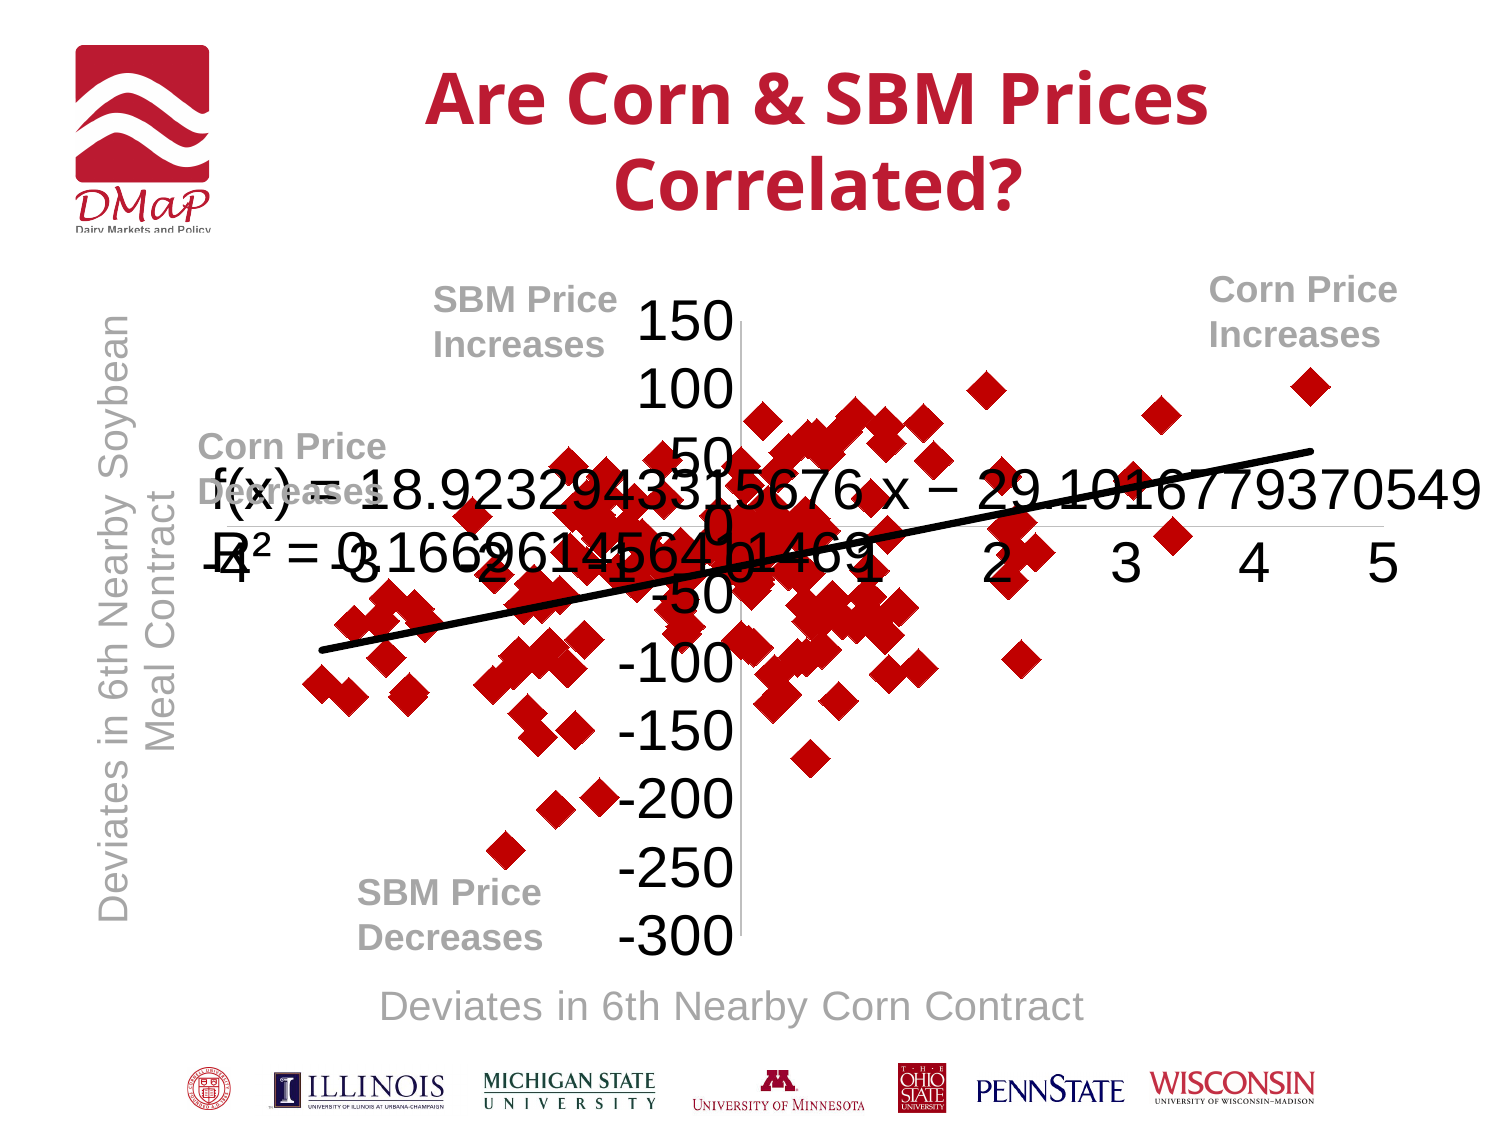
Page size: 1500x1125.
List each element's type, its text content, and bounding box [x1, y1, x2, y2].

chart [28, 232, 1500, 1043]
picture [976, 1072, 1128, 1106]
title Are Corn & SBM Prices Correlated? [210, 45, 1425, 230]
picture [75, 45, 210, 232]
